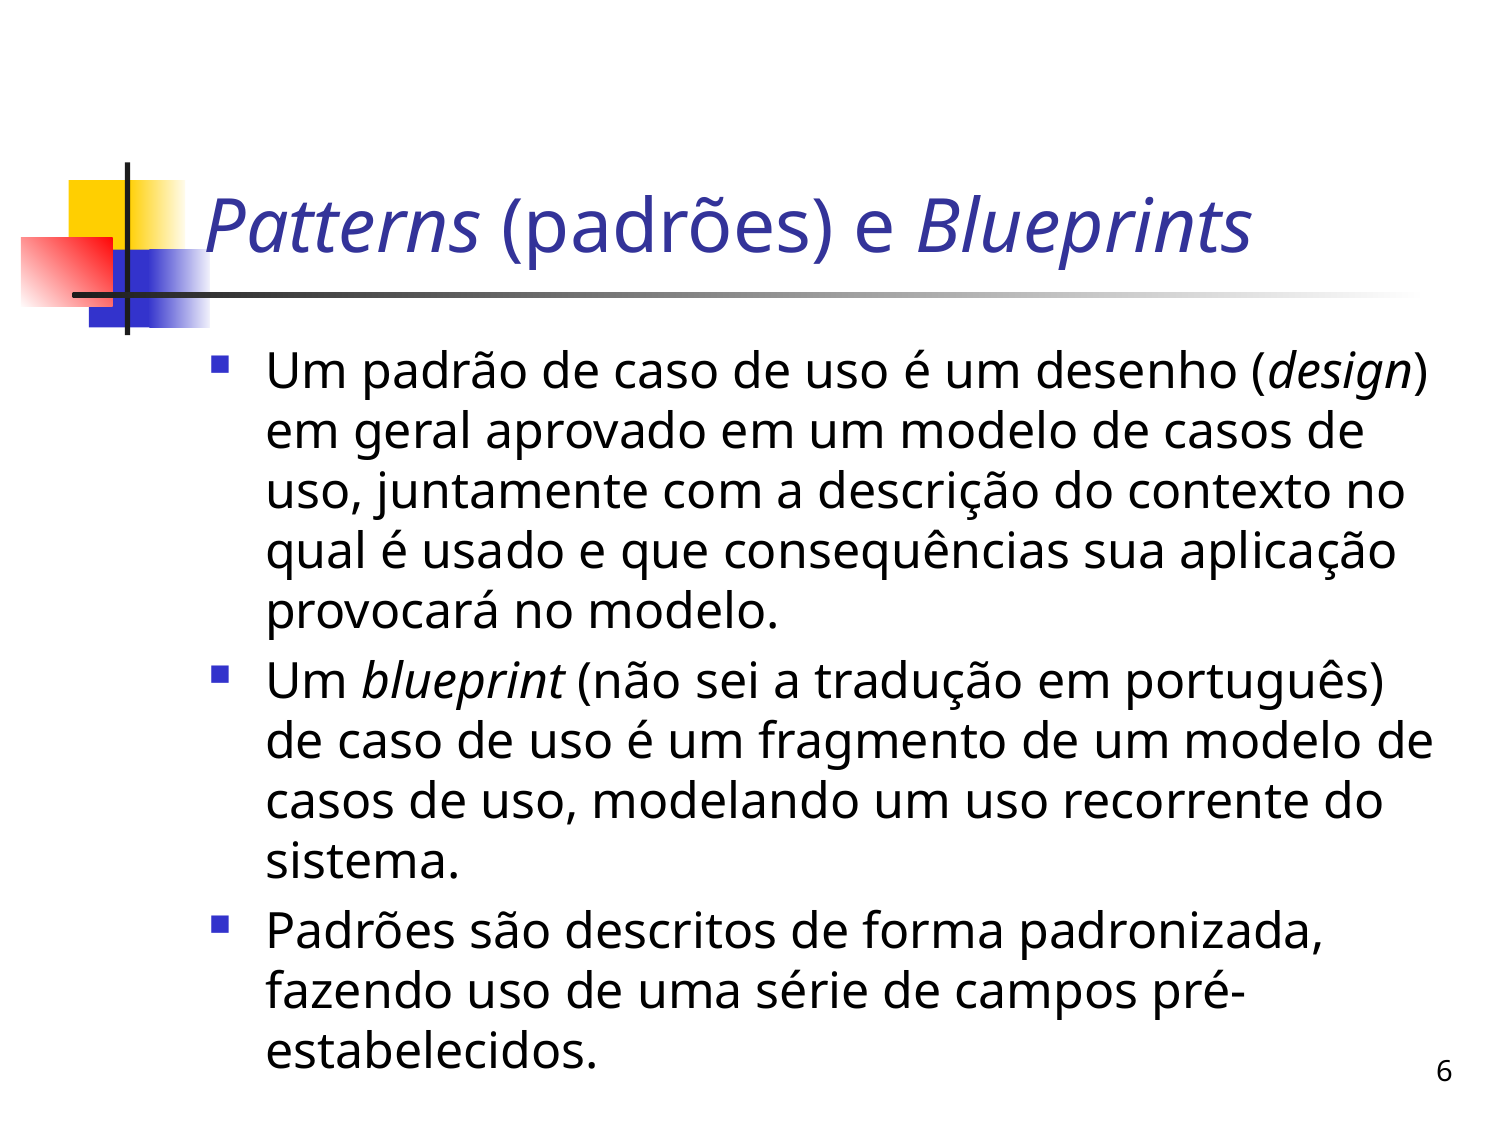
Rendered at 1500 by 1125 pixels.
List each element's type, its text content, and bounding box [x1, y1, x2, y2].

title Patterns (padrões) e Blueprints [188, 34, 1468, 276]
slide_number 6 [1154, 1023, 1468, 1100]
list Um padrão de caso de uso é um desenho (design) em geral aprovado em um modelo de casos de uso, juntamente com a descrição do contexto no qual é usado e que consequências sua aplicação provocará no modelo. Um blueprint (não sei a tradução em português) de caso de uso é um fragmento de um modelo de casos de uso, modelando um uso recorrente do sistema. Padrões são descritos de forma padronizada, fazendo uso de uma série de campos pré-estabelecidos. [193, 330, 1470, 1007]
